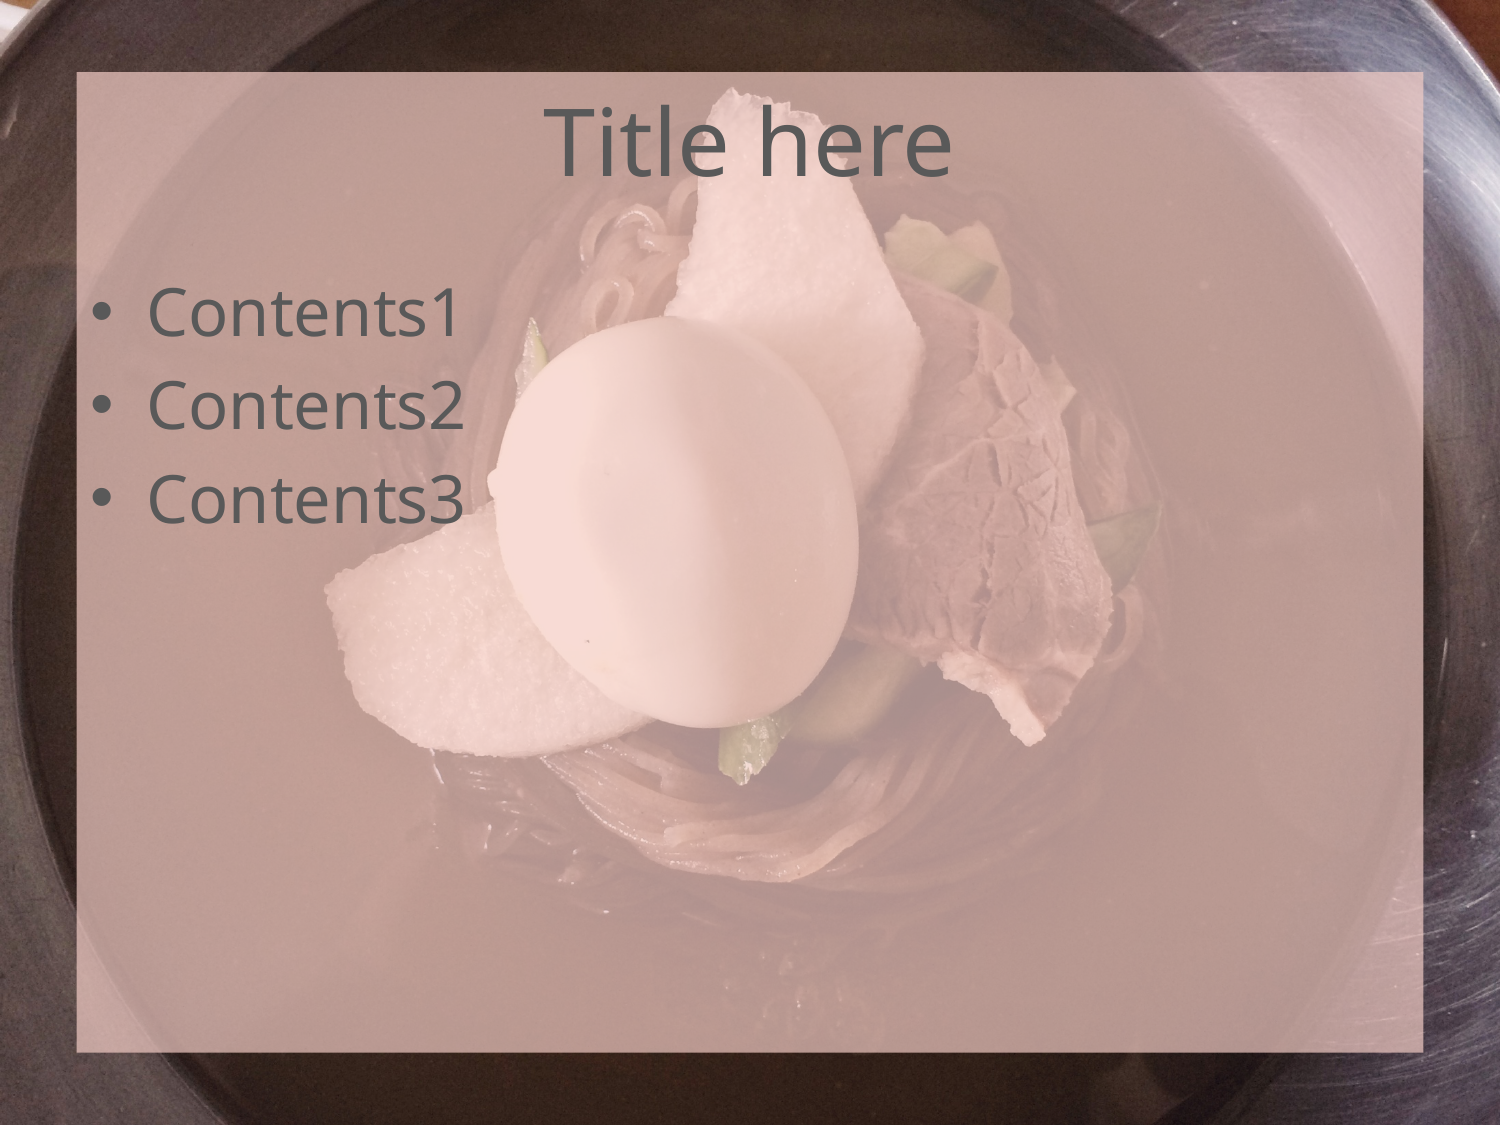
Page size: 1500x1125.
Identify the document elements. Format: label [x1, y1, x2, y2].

text_box [0, 0, 1500, 1125]
